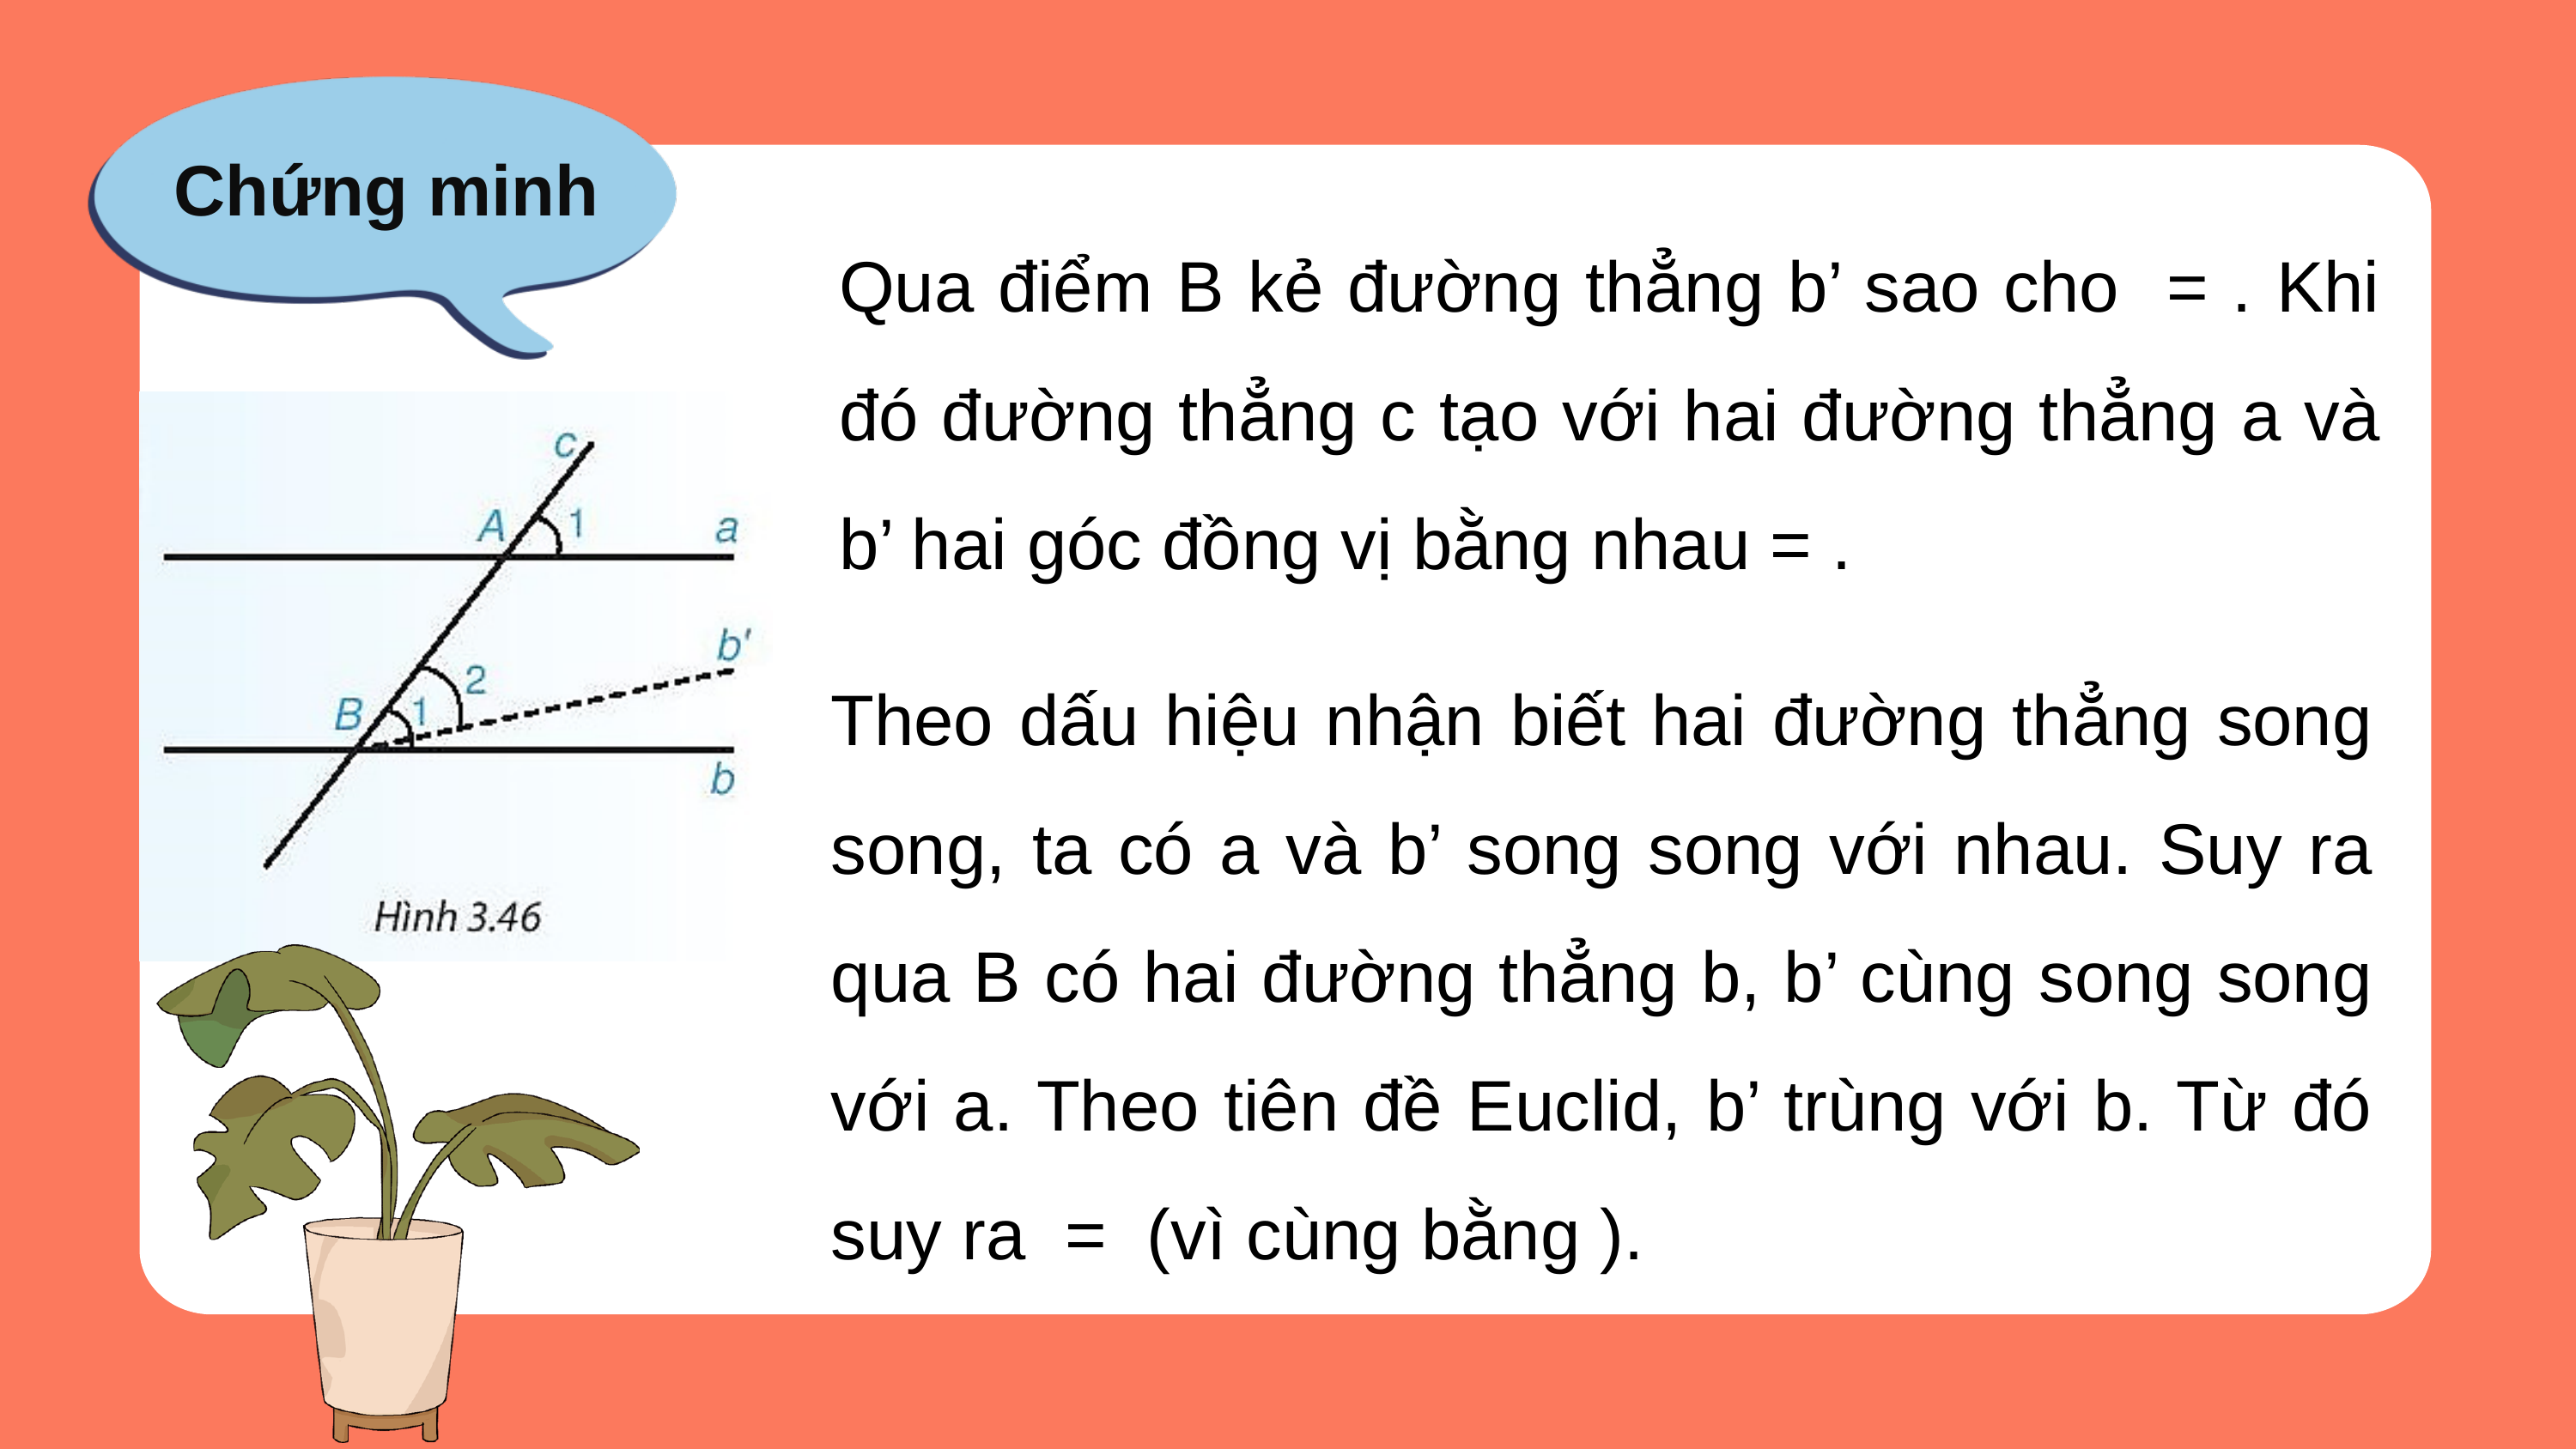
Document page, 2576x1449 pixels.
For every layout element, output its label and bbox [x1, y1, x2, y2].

picture [139, 391, 774, 1443]
picture [85, 58, 688, 360]
text_box [139, 144, 2432, 1315]
